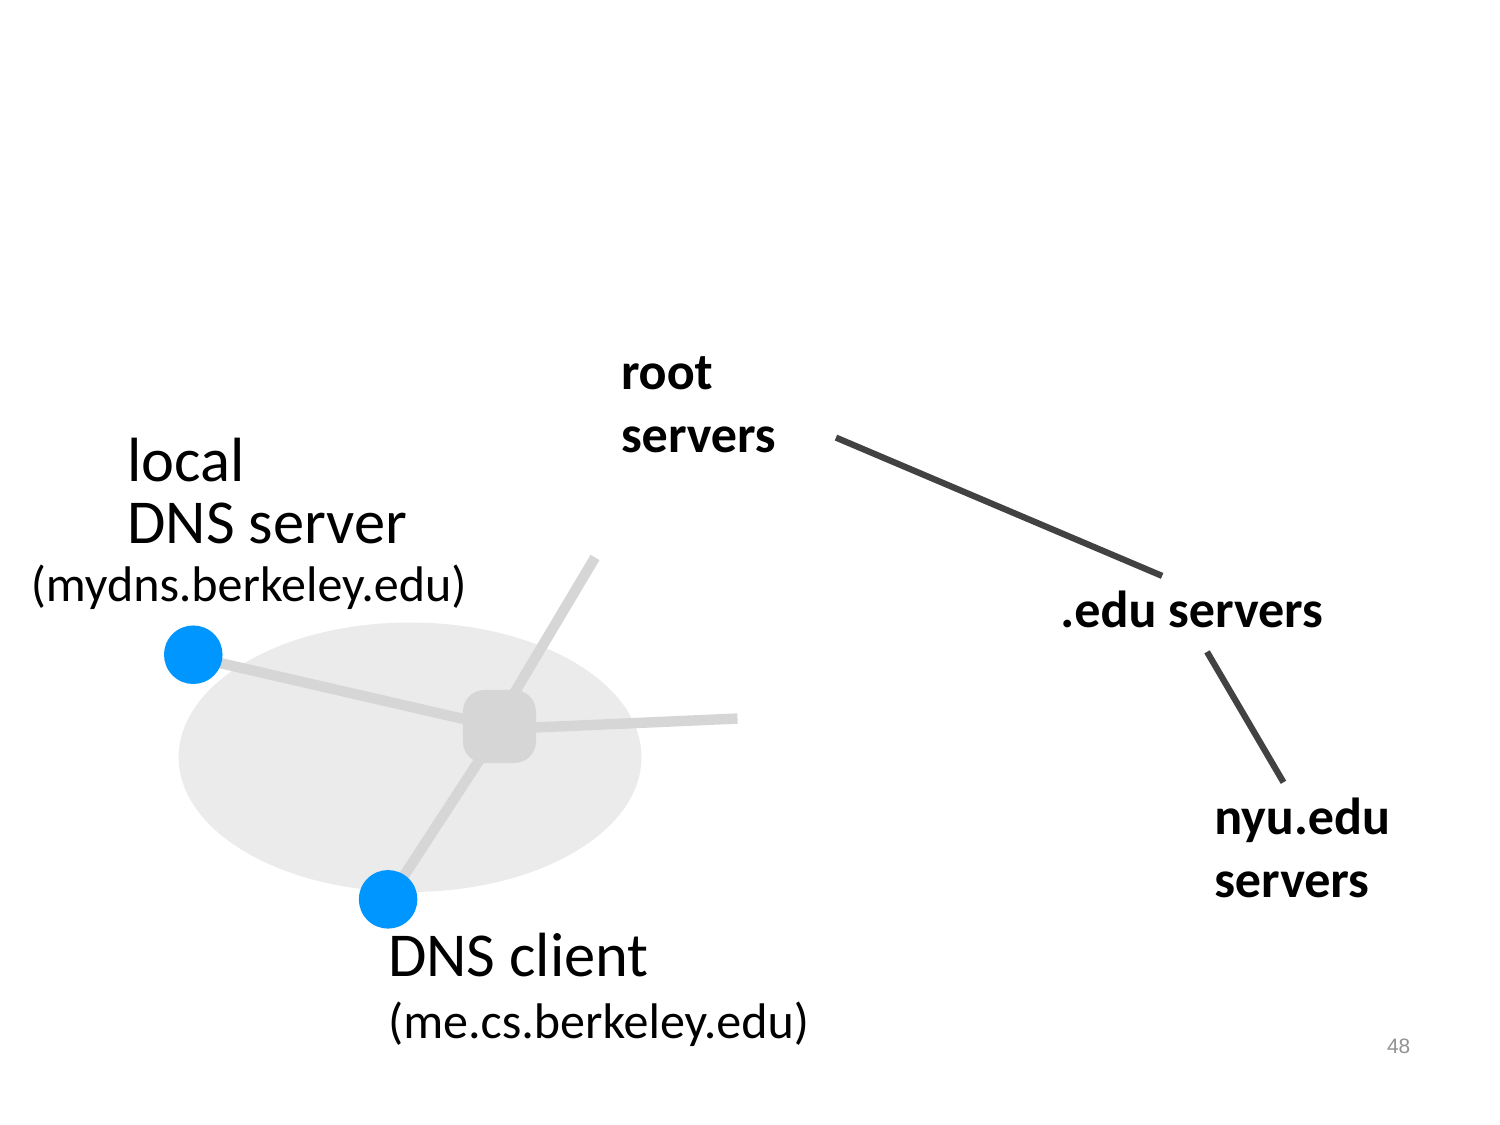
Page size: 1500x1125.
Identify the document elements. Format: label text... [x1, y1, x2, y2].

slide_number 48 [1074, 1024, 1426, 1101]
text_box [164, 633, 173, 674]
text_box (mydns.berkeley.edu) [24, 545, 600, 617]
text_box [178, 557, 1001, 1056]
text_box DNS server [121, 475, 427, 545]
text_box nyu.edu servers [1208, 776, 1425, 914]
text_box local [121, 412, 266, 500]
text_box root servers [615, 331, 884, 469]
text_box .edu servers [1054, 569, 1363, 644]
